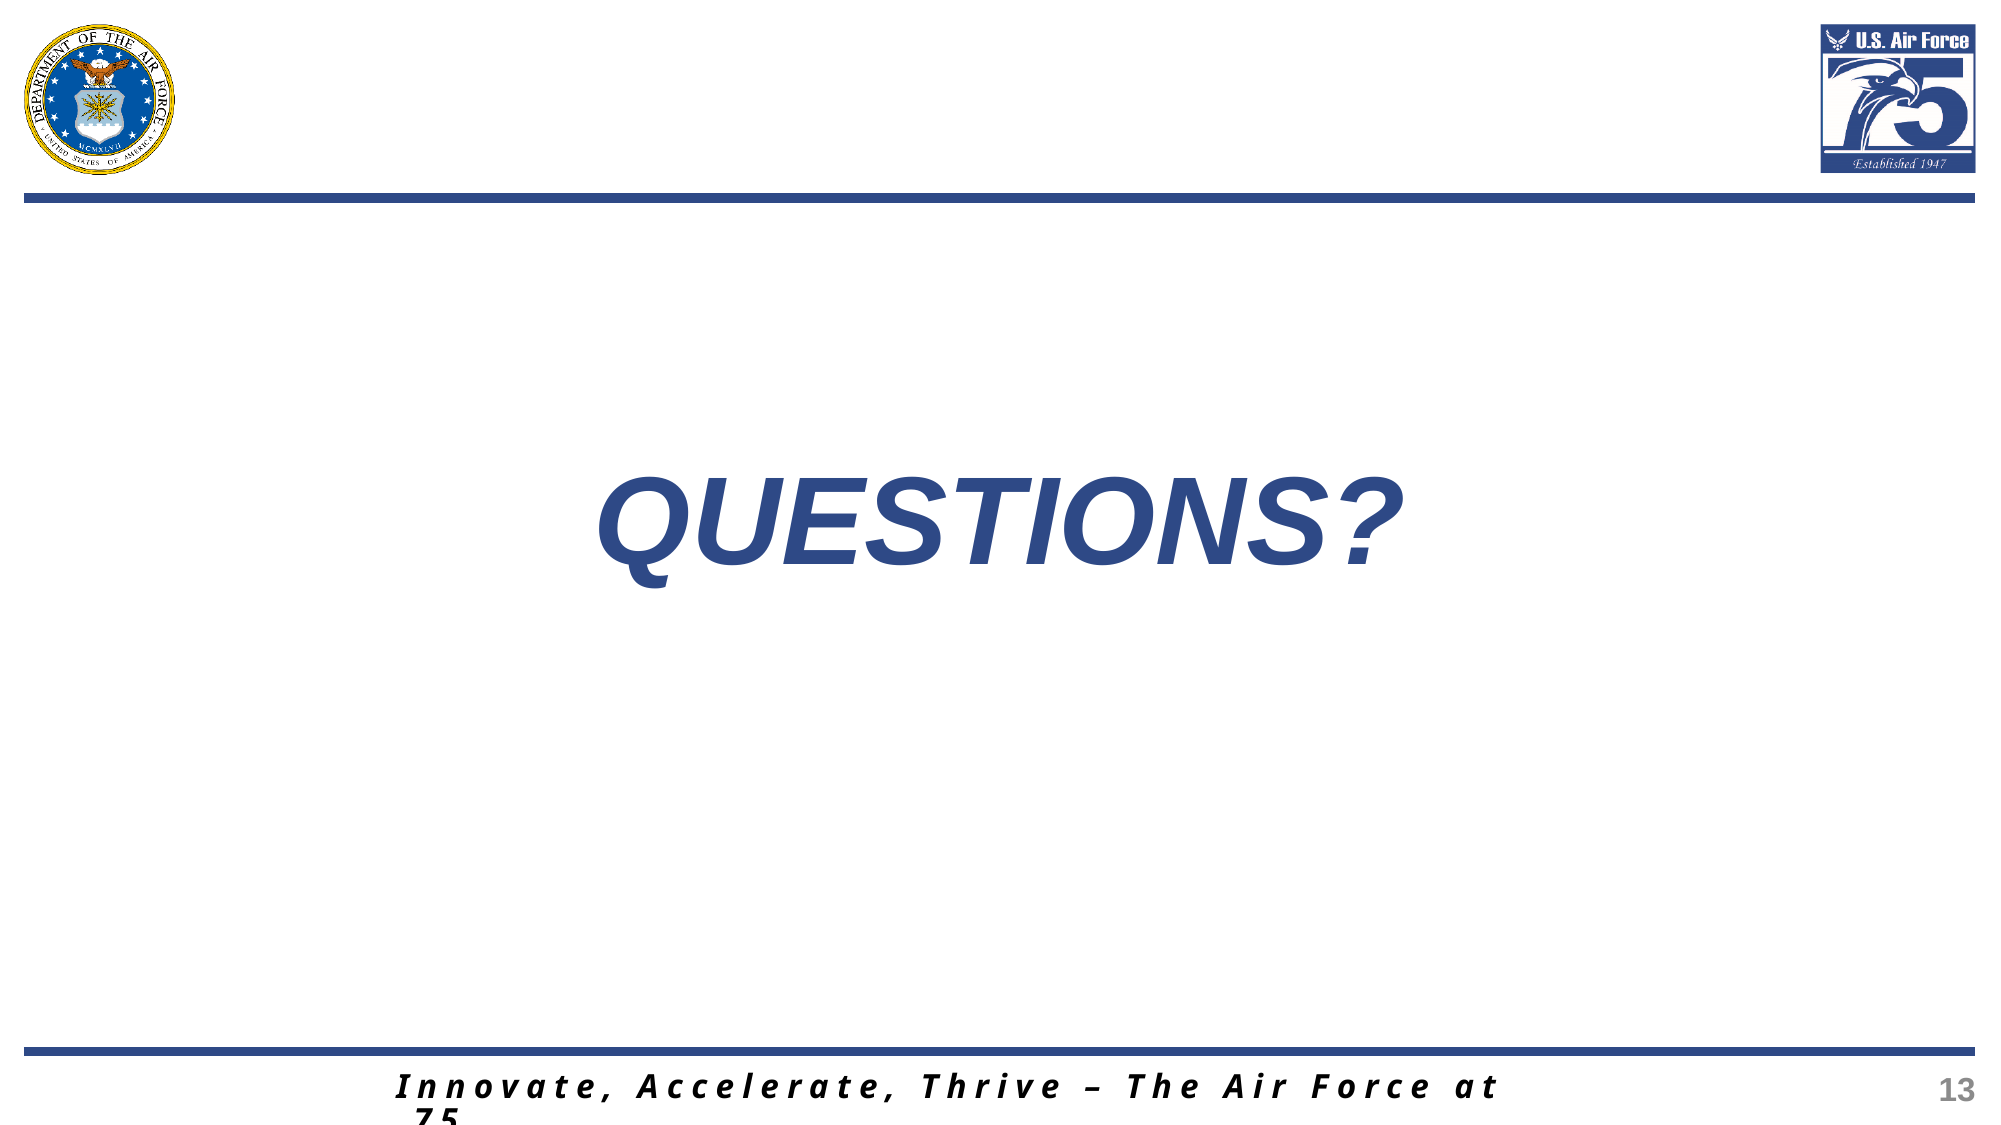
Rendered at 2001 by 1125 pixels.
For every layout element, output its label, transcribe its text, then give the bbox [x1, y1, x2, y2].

picture [1819, 23, 1976, 174]
title QUESTIONS? [84, 390, 1916, 593]
slide_number 13 [1903, 1068, 1991, 1109]
footer Innovate, Accelerate, Thrive – The Air Force at 75 [381, 1068, 1533, 1109]
picture [7, 7, 191, 191]
